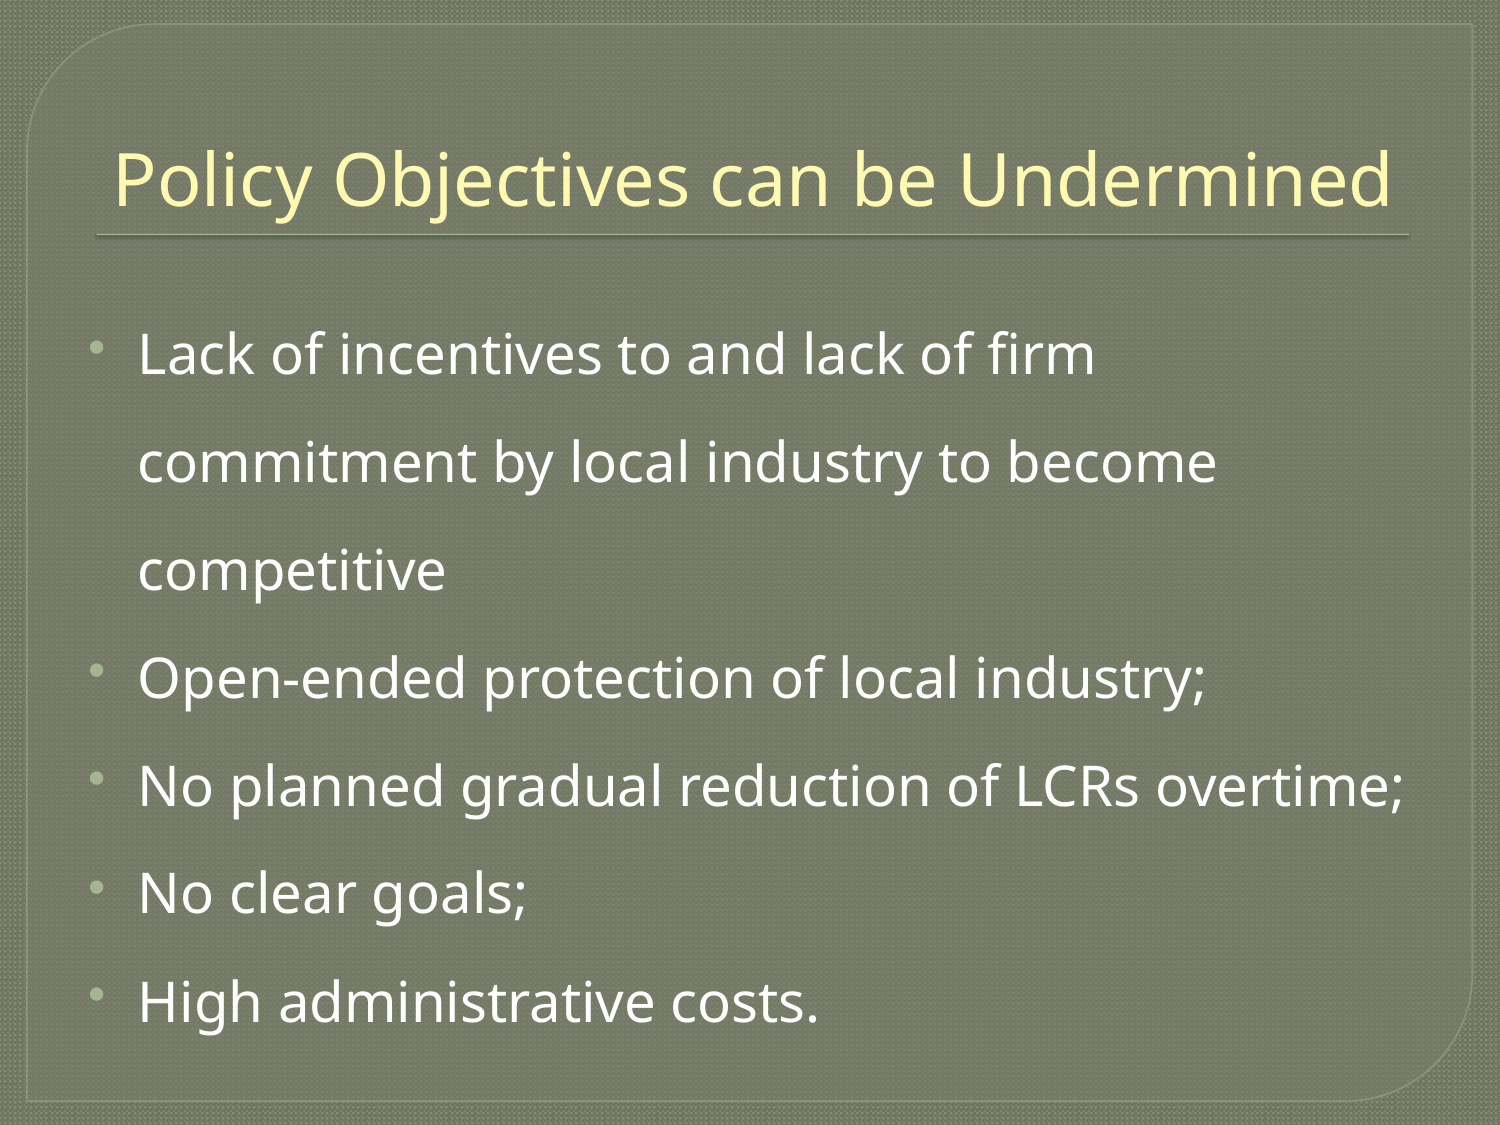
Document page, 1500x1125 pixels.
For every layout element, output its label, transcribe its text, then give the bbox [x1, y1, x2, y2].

list Lack of incentives to and lack of firm commitment by local industry to become competitive Open-ended protection of local industry; No planned gradual reduction of LCRs overtime; No clear goals; High administrative costs. [74, 269, 1426, 1088]
title Policy Objectives can be Undermined [75, 41, 1425, 230]
